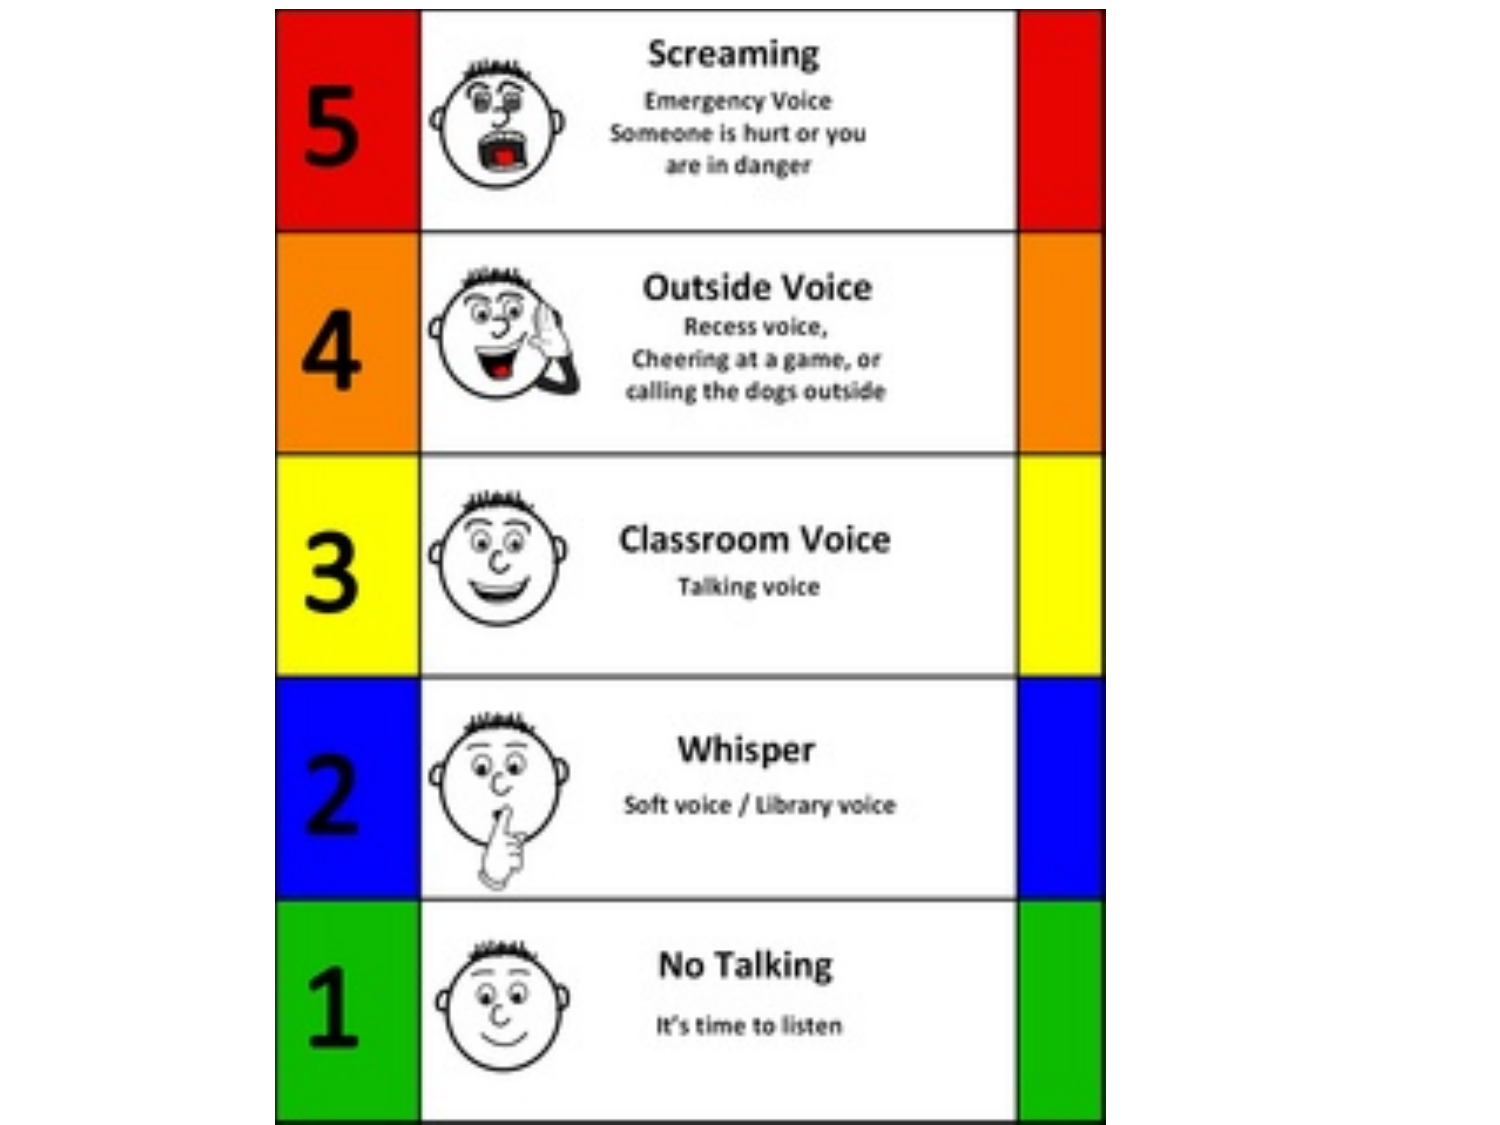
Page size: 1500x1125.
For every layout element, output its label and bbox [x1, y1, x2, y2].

picture [274, 9, 1106, 1125]
